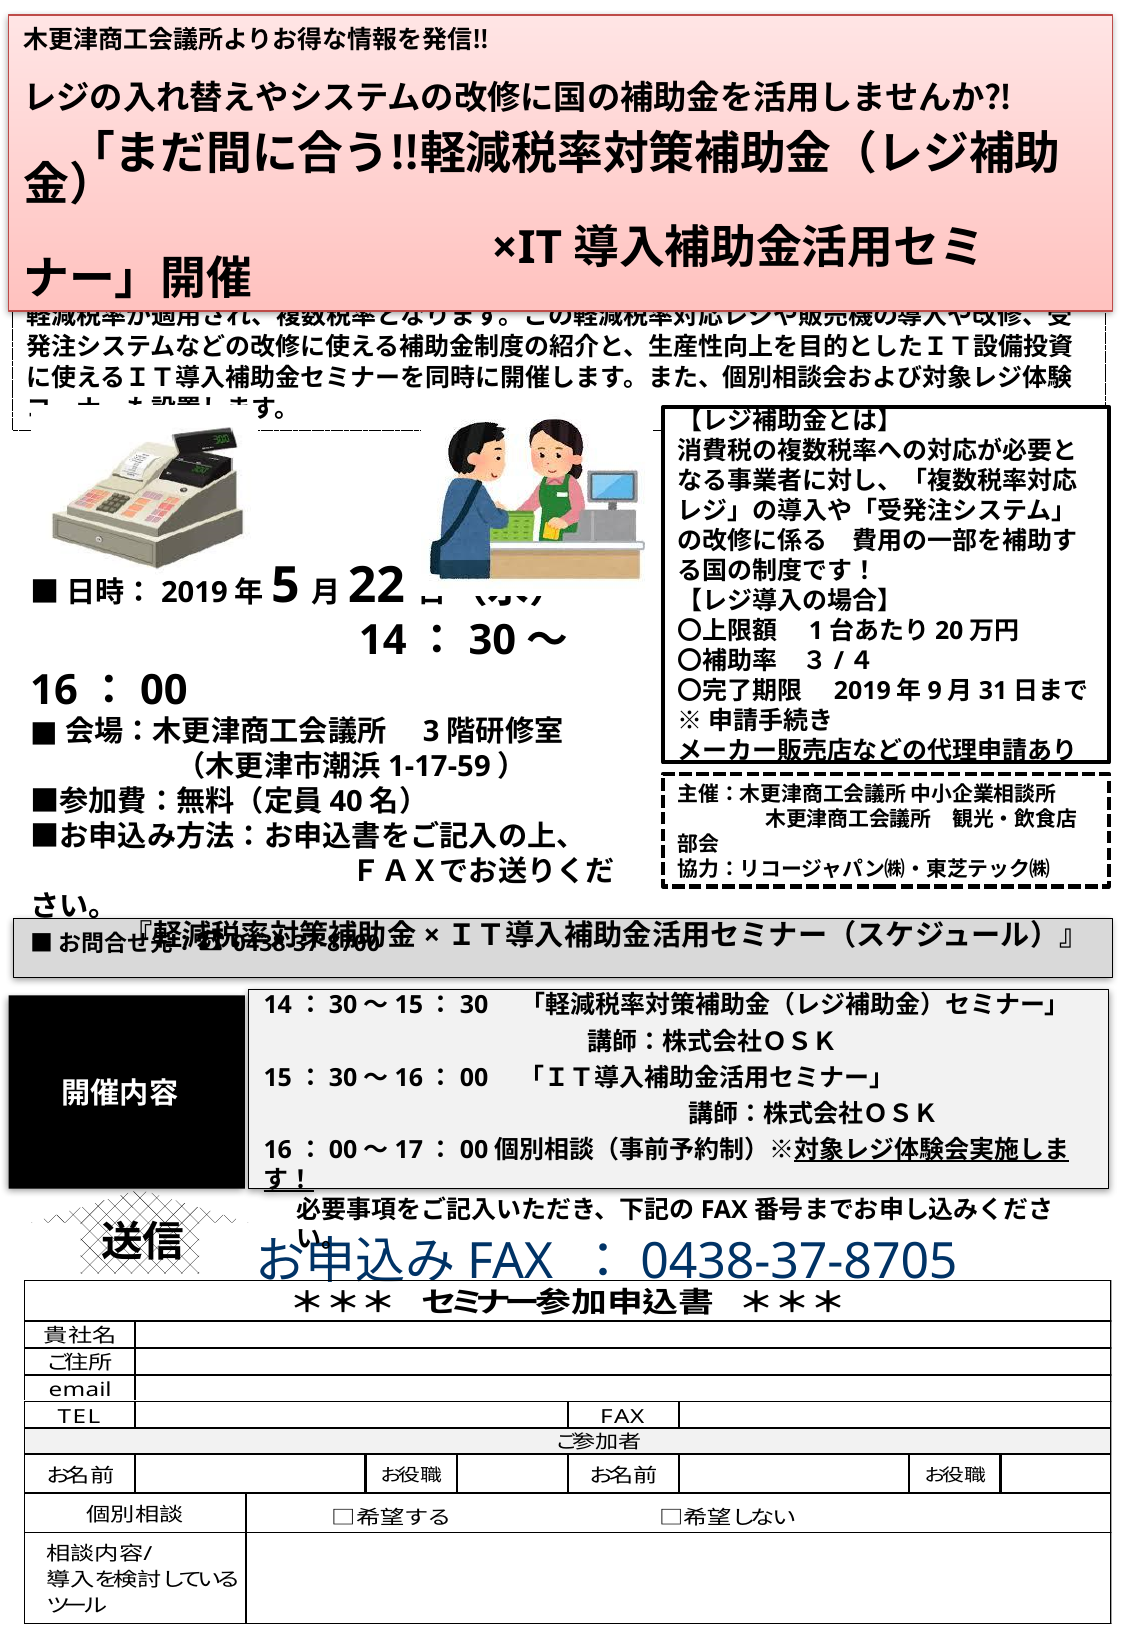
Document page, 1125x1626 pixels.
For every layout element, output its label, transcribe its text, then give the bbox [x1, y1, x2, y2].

text_box お申込みFAX ：0438-37-8705 [240, 1220, 1066, 1278]
text_box [31, 1212, 64, 1223]
text_box ■日時：2019年5月22日（水） 14：30～16：00 ■会場：木更津商工会議所 3階研修室 （木更津市潮浜1-17-59） ■参加費：無料（定員40名） ■お申込み方法：お申込書をご記入の上、 ＦＡＸでお送りください。 ■お問合せ先：☎0438-37-8700 [12, 627, 656, 918]
picture [420, 405, 654, 596]
text_box [82, 1200, 198, 1207]
text_box 『軽減税率対策補助金×ＩＴ導入補助金活用セミナー（スケジュール）』 [10, 915, 1116, 981]
text_box 開催内容 [5, 992, 248, 1192]
text_box [222, 1214, 249, 1223]
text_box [23, 1280, 1113, 1625]
picture [31, 405, 258, 575]
text_box 本年10月から消費税の税率が10％に引き上がるとともに、一部の飲食料品については8％の軽減税率が適用され、複数税率となります。この軽減税率対応レジや販売機の導入や改修、受発注システムなどの改修に使える補助金制度の紹介と、生産性向上を目的としたＩＴ設備投資に使えるＩＴ導入補助金セミナーを同時に開催します。また、個別相談会および対象レジ体験コーナーも設置します。 [12, 319, 1106, 431]
text_box 14：30～15：30 「軽減税率対策補助金（レジ補助金）セミナー」 講師：株式会社ＯＳＫ 15：30～16：00 「ＩＴ導入補助金活用セミナー」 講師：株式会社ＯＳＫ 16：00～17：00個別相談（事前予約制）※対象レジ体験会実施します！ [246, 989, 1112, 1192]
text_box 必要事項をご記入いただき、下記のFAX番号までお申し込みください。 [281, 1199, 1093, 1261]
text_box 【レジ補助金とは】 消費税の複数税率への対応が必要となる事業者に対し、「複数税率対応レジ」の導入や「受発注システム」の改修に係る 費用の一部を補助する国の制度です！ 【レジ導入の場合】 〇上限額 1台あたり20万円 〇補助率 ３/４ 〇完了期限 2019年9月31日まで ※申請手続き メーカー販売店などの代理申請あり [661, 405, 1111, 764]
text_box 送信 [64, 1207, 222, 1273]
text_box 木更津商工会議所よりお得な情報を発信‼ レジの入れ替えやシステムの改修に国の補助金を活用しませんか⁈ 「まだ間に合う‼軽減税率対策補助金（レジ補助金） ×IT導入補助金活用セミナー」開催 [8, 14, 1113, 312]
text_box 主催：木更津商工会議所 中小企業相談所 木更津商工会議所 観光・飲食店部会 協力：リコージャパン㈱・東芝テック㈱ [661, 772, 1111, 889]
